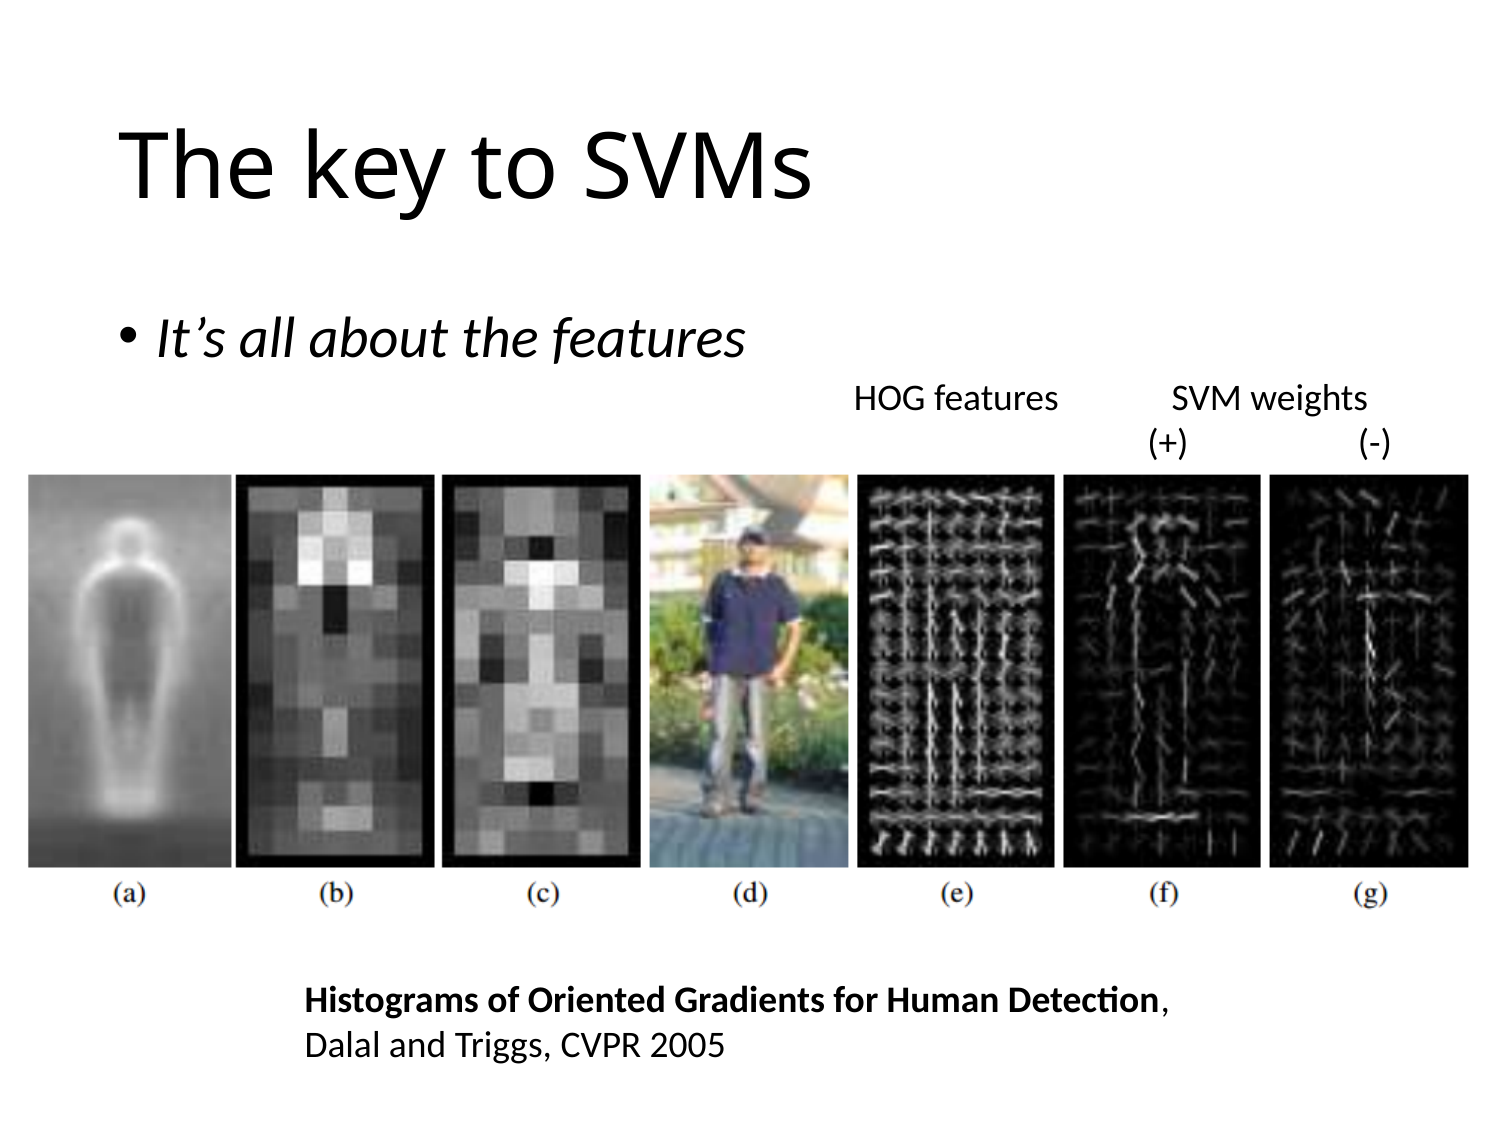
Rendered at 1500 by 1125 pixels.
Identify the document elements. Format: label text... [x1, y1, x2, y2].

text_box Histograms of Oriented Gradients for Human Detection, Dalal and Triggs, CVPR 2005 [289, 967, 1211, 1073]
title The key to SVMs [103, 59, 1397, 278]
list It’s all about the features [103, 299, 1397, 465]
text_box SVM weights (+) (-) [1132, 365, 1408, 465]
list It’s all about the features [103, 920, 1397, 1014]
picture [21, 465, 1479, 920]
text_box HOG features [838, 365, 1074, 426]
